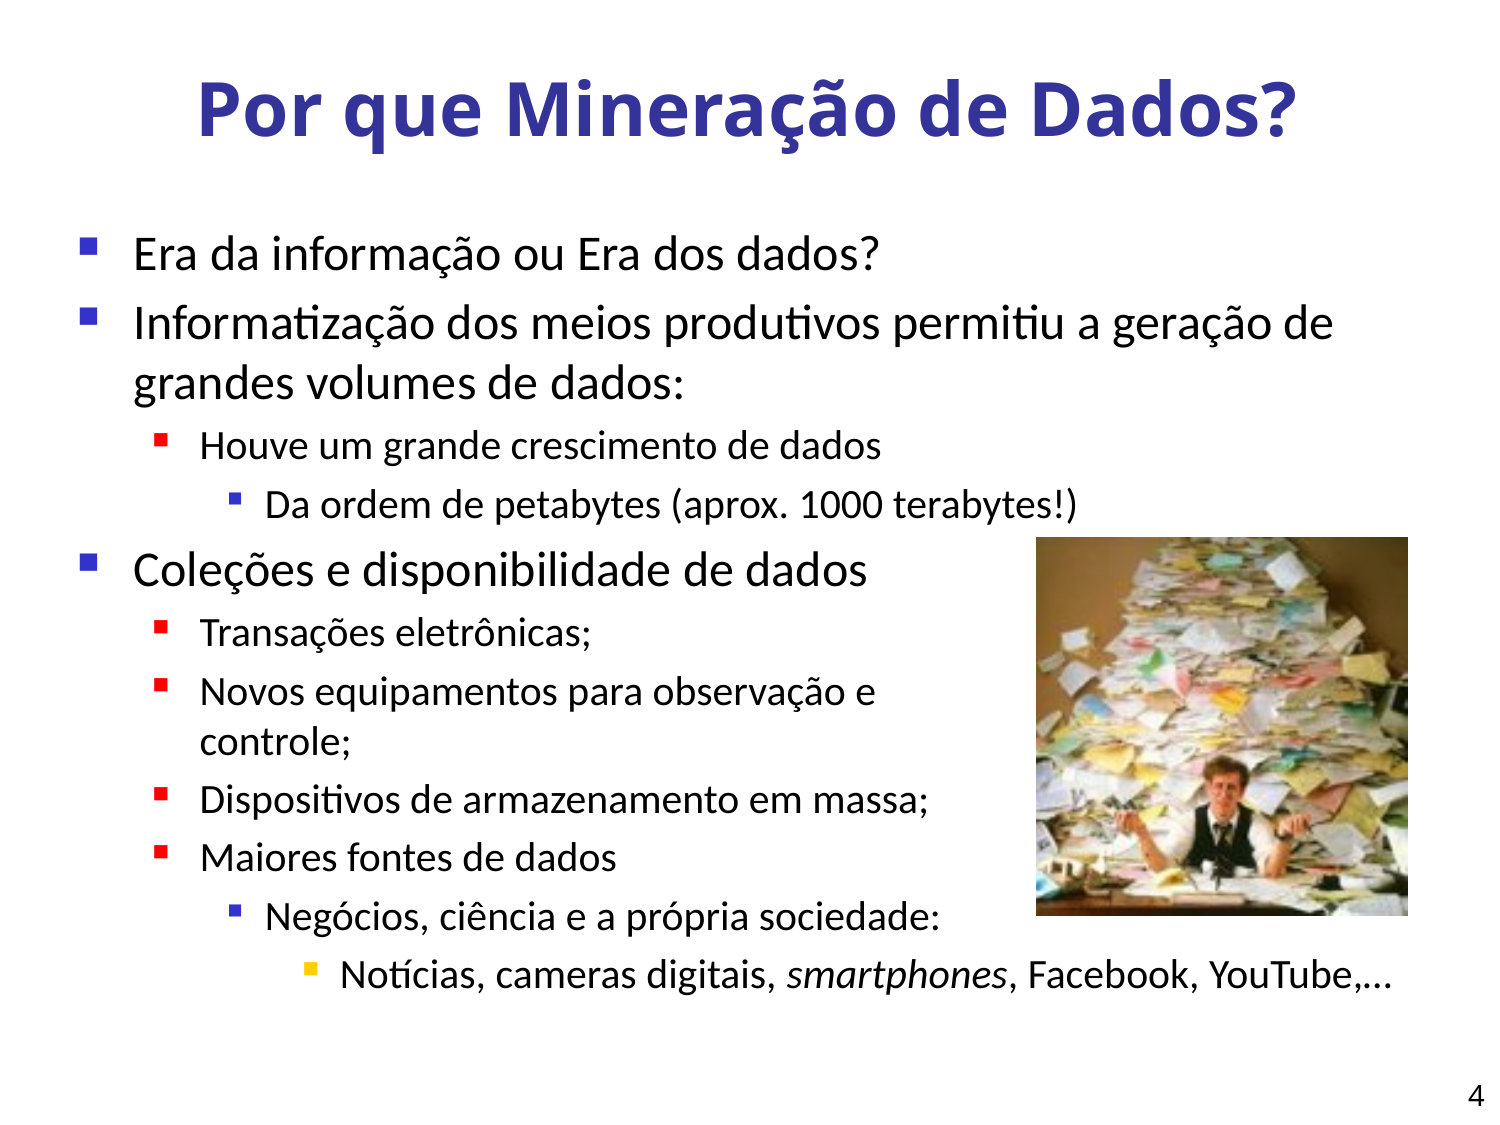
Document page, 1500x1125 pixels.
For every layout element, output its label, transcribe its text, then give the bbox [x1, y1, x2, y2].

slide_number 4 [1412, 1049, 1500, 1125]
picture [1036, 537, 1408, 916]
title Por que Mineração de Dados? [87, 50, 1425, 163]
list Era da informação ou Era dos dados? Informatização dos meios produtivos permitiu a geração de grandes volumes de dados: Houve um grande crescimento de dados Da ordem de petabytes (aprox. 1000 terabytes!) Coleções e disponibilidade de dados Transações eletrônicas; Novos equipamentos para observação e controle; Dispositivos de armazenamento em massa; Maiores fontes de dados Negócios, ciência e a própria sociedade: Notícias, cameras digitais, smartphones, Facebook, YouTube,… [62, 212, 1475, 1050]
